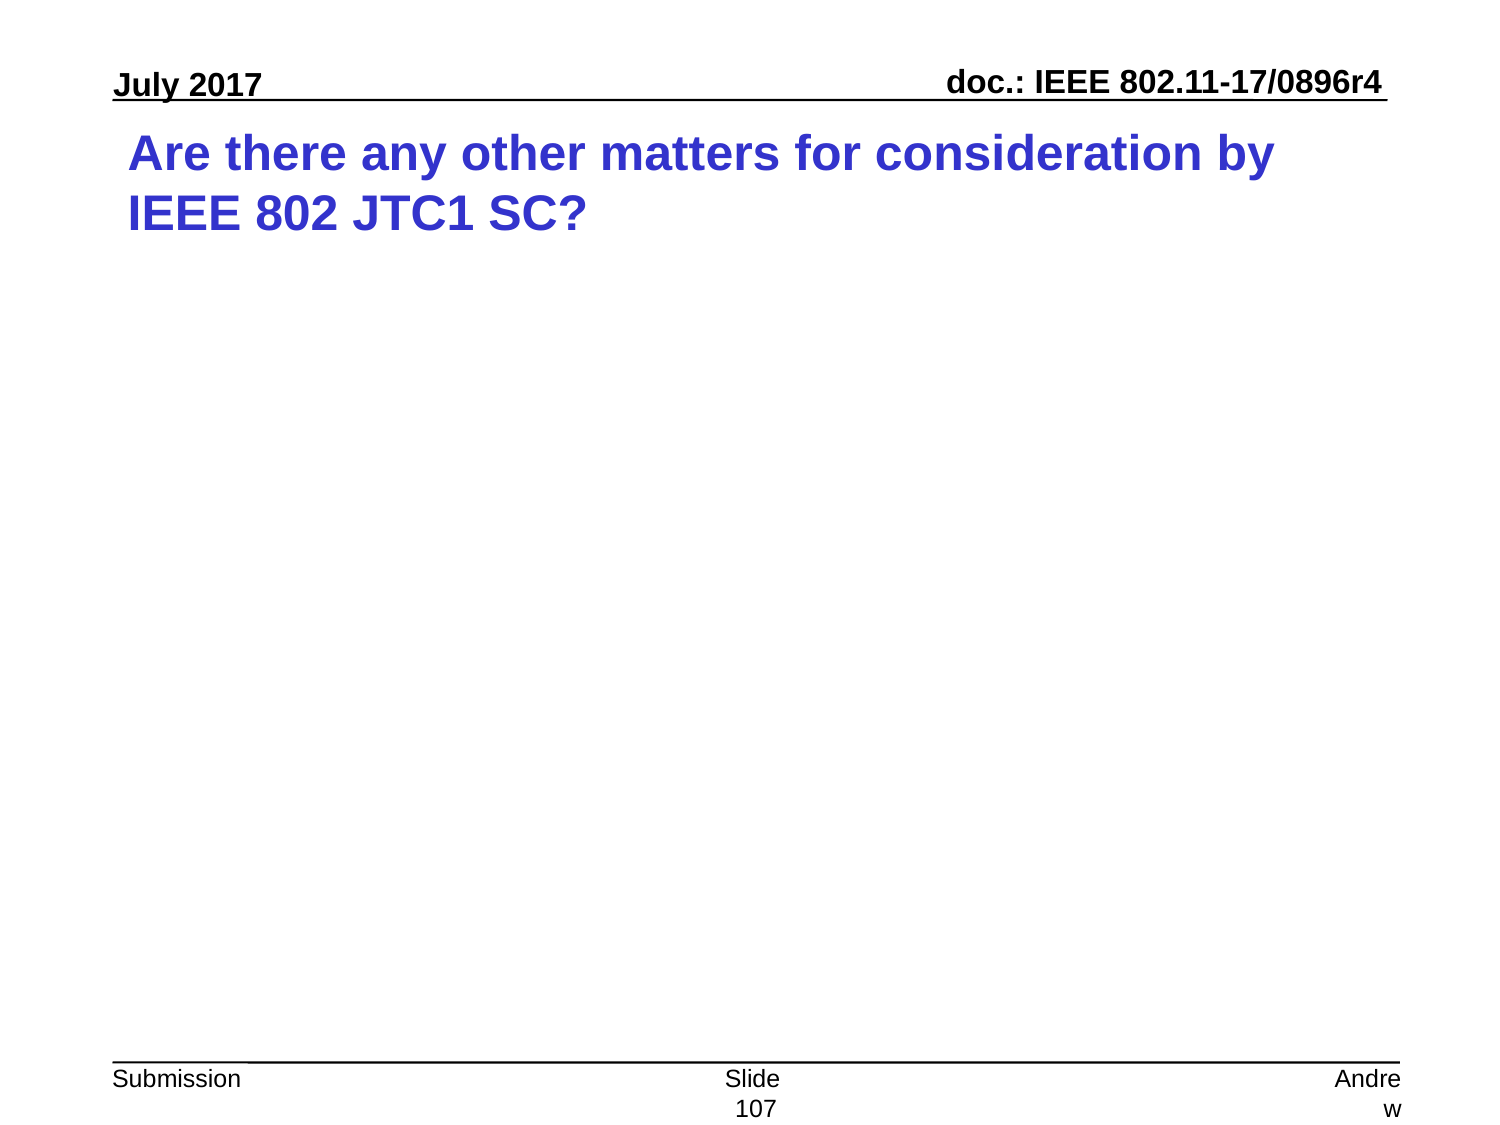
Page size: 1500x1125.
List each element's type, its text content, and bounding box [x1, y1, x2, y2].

footer Andrew Myles, Cisco [1320, 1061, 1402, 1093]
title Are there any other matters for consideration by IEEE 802 JTC1 SC? [112, 112, 1388, 288]
slide_number Slide 107 [709, 1061, 803, 1093]
